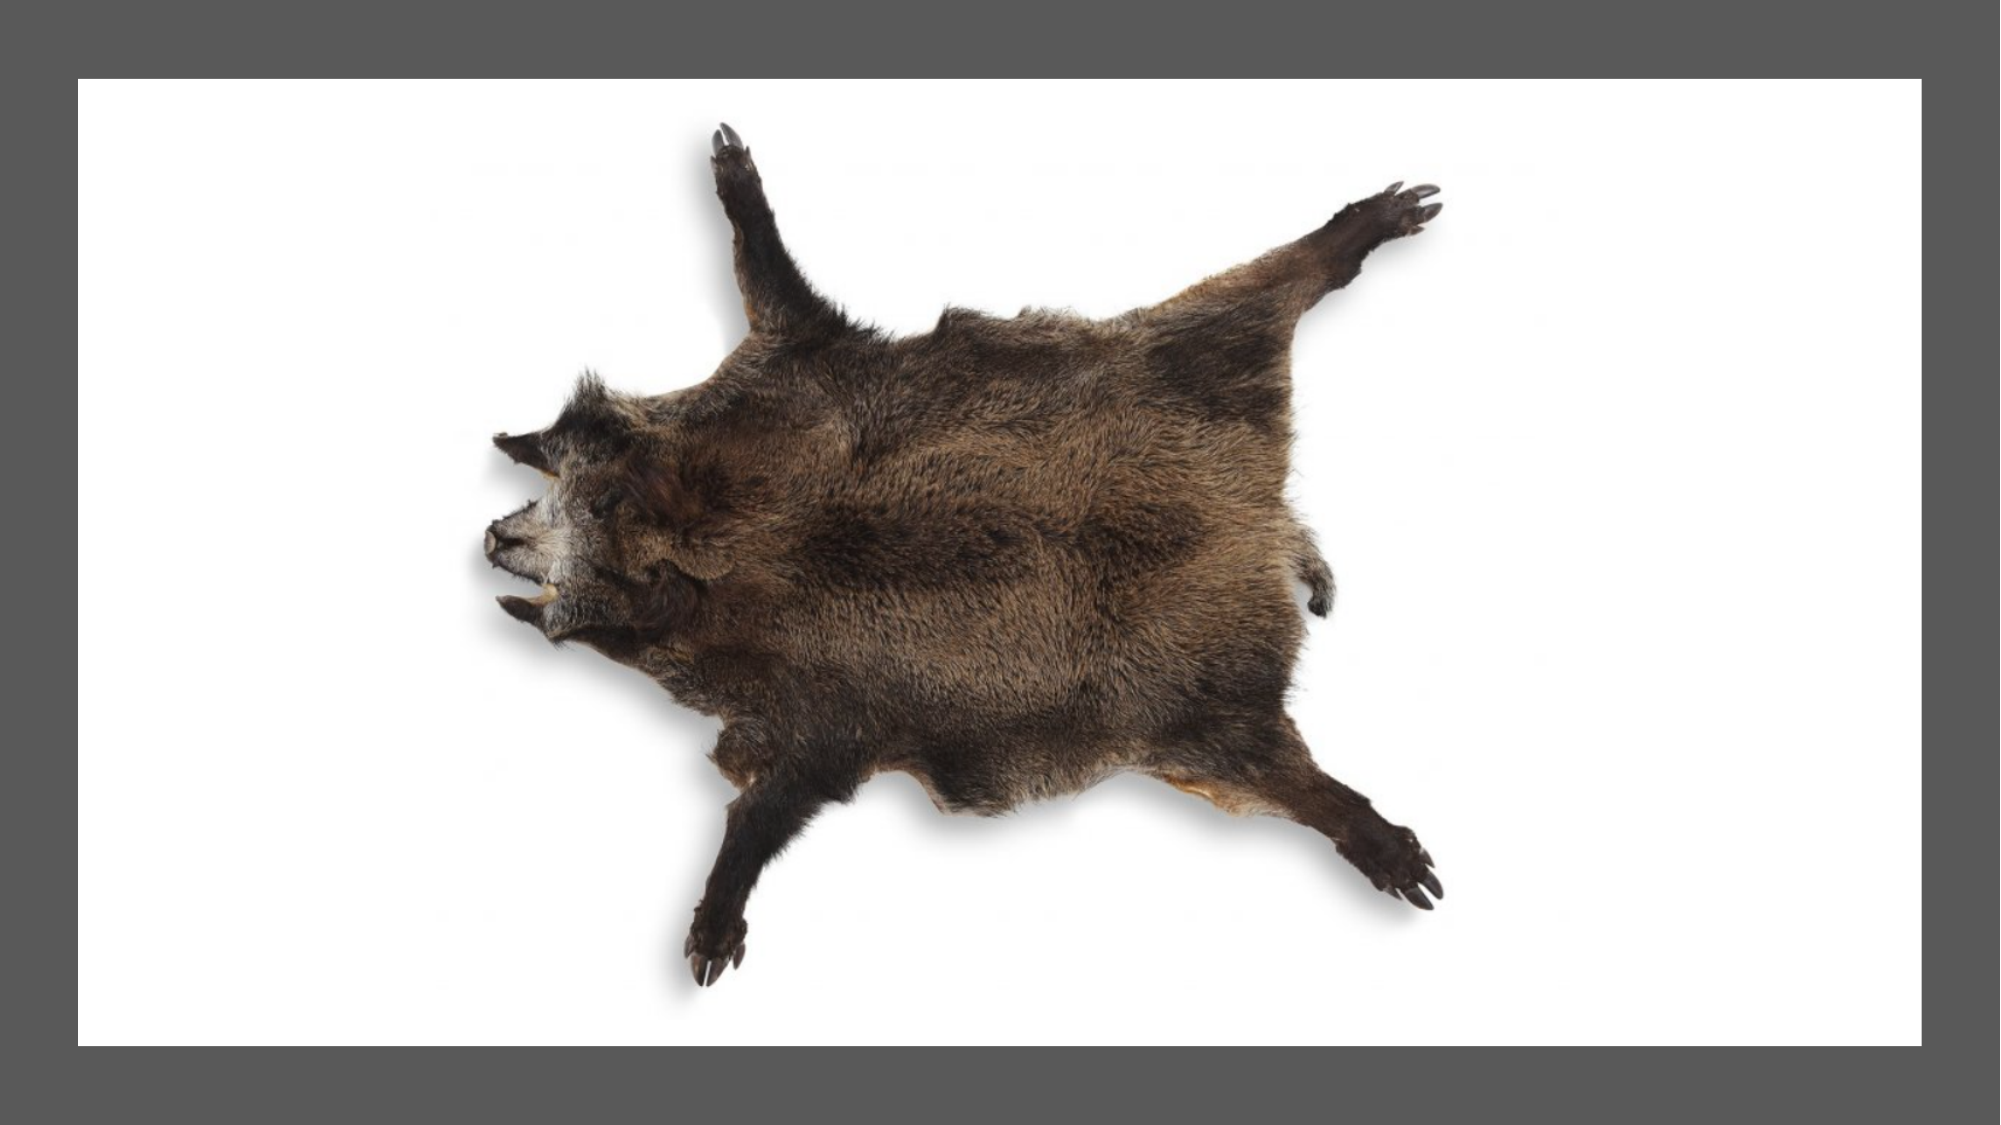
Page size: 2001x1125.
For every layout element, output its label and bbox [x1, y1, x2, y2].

list [430, 105, 1570, 1020]
text_box [77, 78, 1923, 1047]
text_box [0, 0, 2000, 1125]
